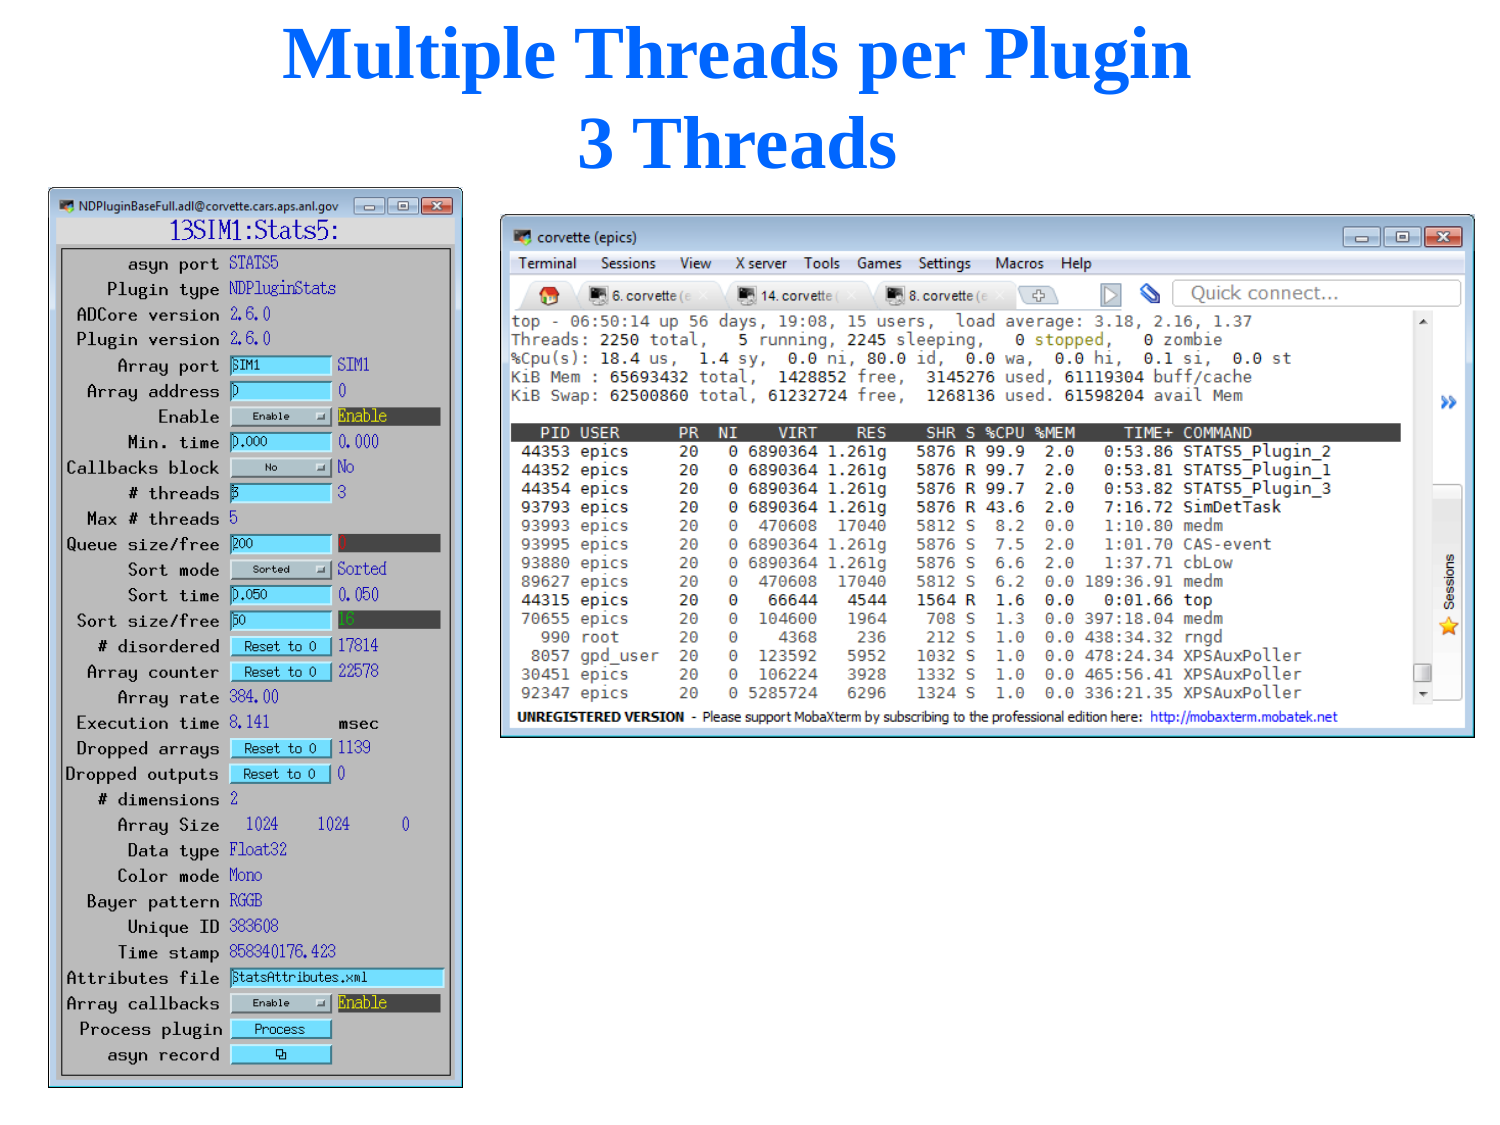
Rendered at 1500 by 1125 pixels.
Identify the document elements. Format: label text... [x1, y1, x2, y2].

picture [499, 214, 1476, 738]
title Multiple Threads per Plugin 3 Threads [225, 24, 1250, 163]
picture [48, 187, 463, 1088]
